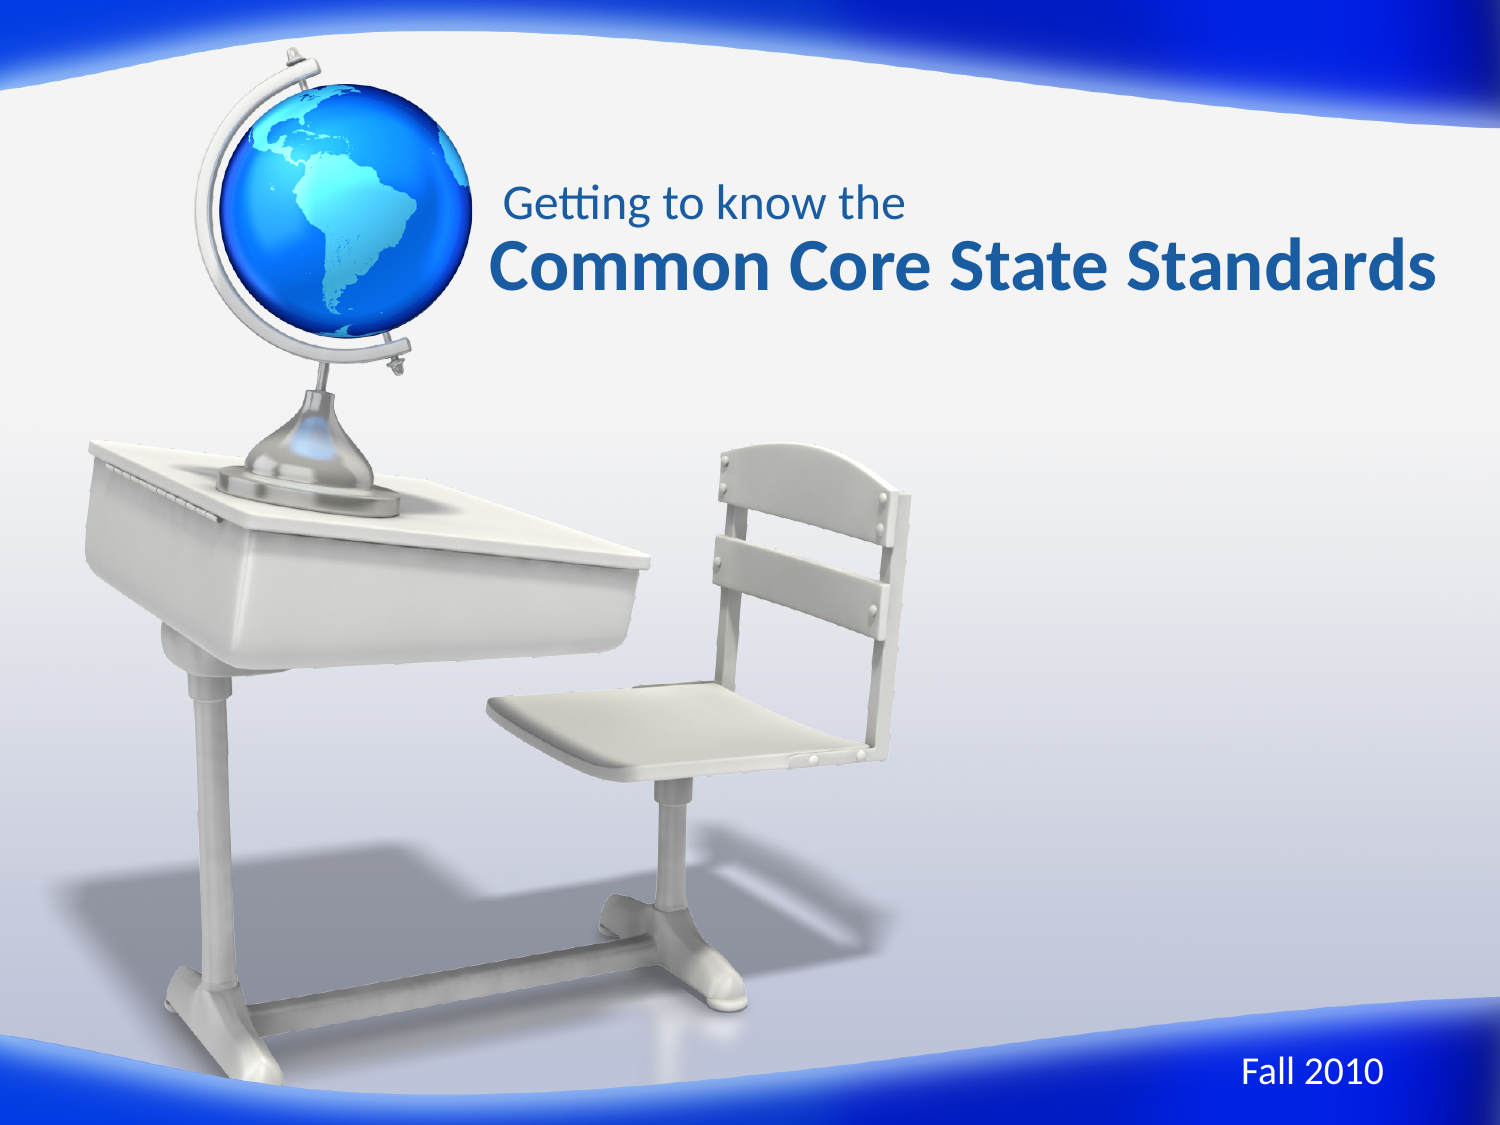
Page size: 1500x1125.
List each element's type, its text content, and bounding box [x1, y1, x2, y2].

picture [0, 0, 1500, 1125]
text_box Fall 2010 [1149, 1037, 1475, 1100]
title Common Core State Standards [474, 157, 1500, 313]
subtitle Getting to know the [487, 162, 1463, 275]
